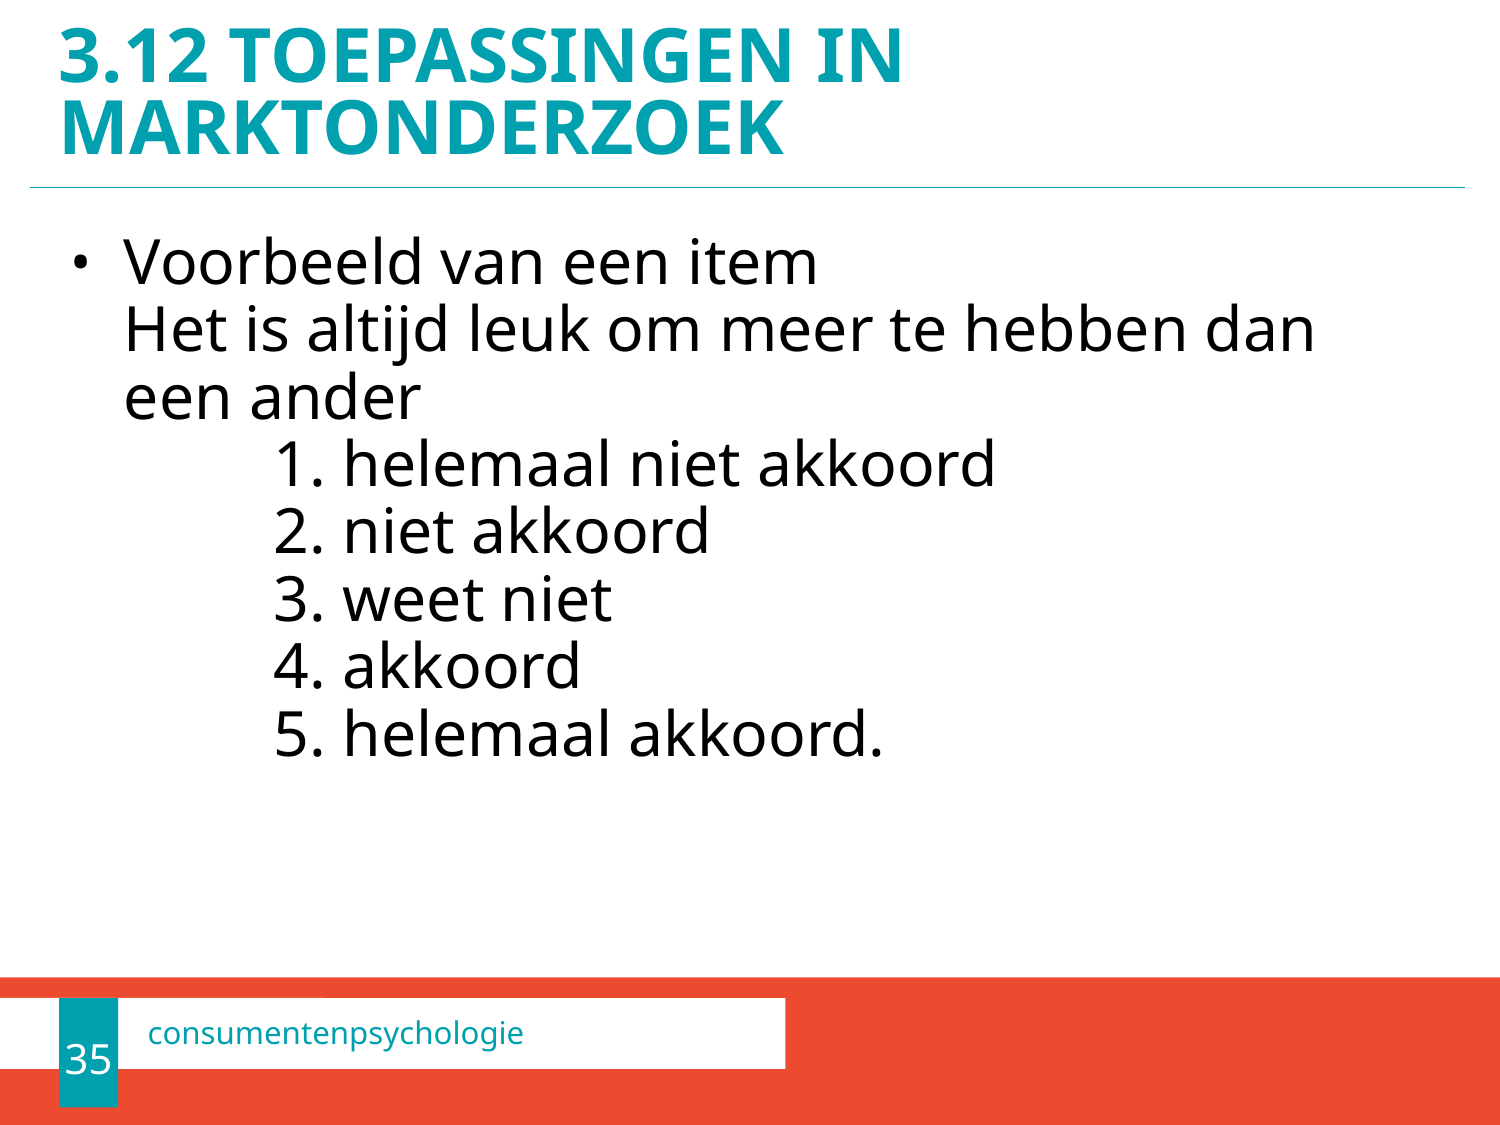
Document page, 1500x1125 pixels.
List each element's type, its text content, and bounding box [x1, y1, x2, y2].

title 3.12 Toepassingen in marktonderzoek [0, 0, 1500, 188]
footer consumentenpsychologie [123, 998, 786, 1069]
slide_number 35 [59, 998, 119, 1108]
list Voorbeeld van een item Het is altijd leuk om meer te hebben dan een ander 1. helemaal niet akkoord 2. niet akkoord 3. weet niet 4. akkoord 5. helemaal akkoord. [0, 188, 1500, 882]
